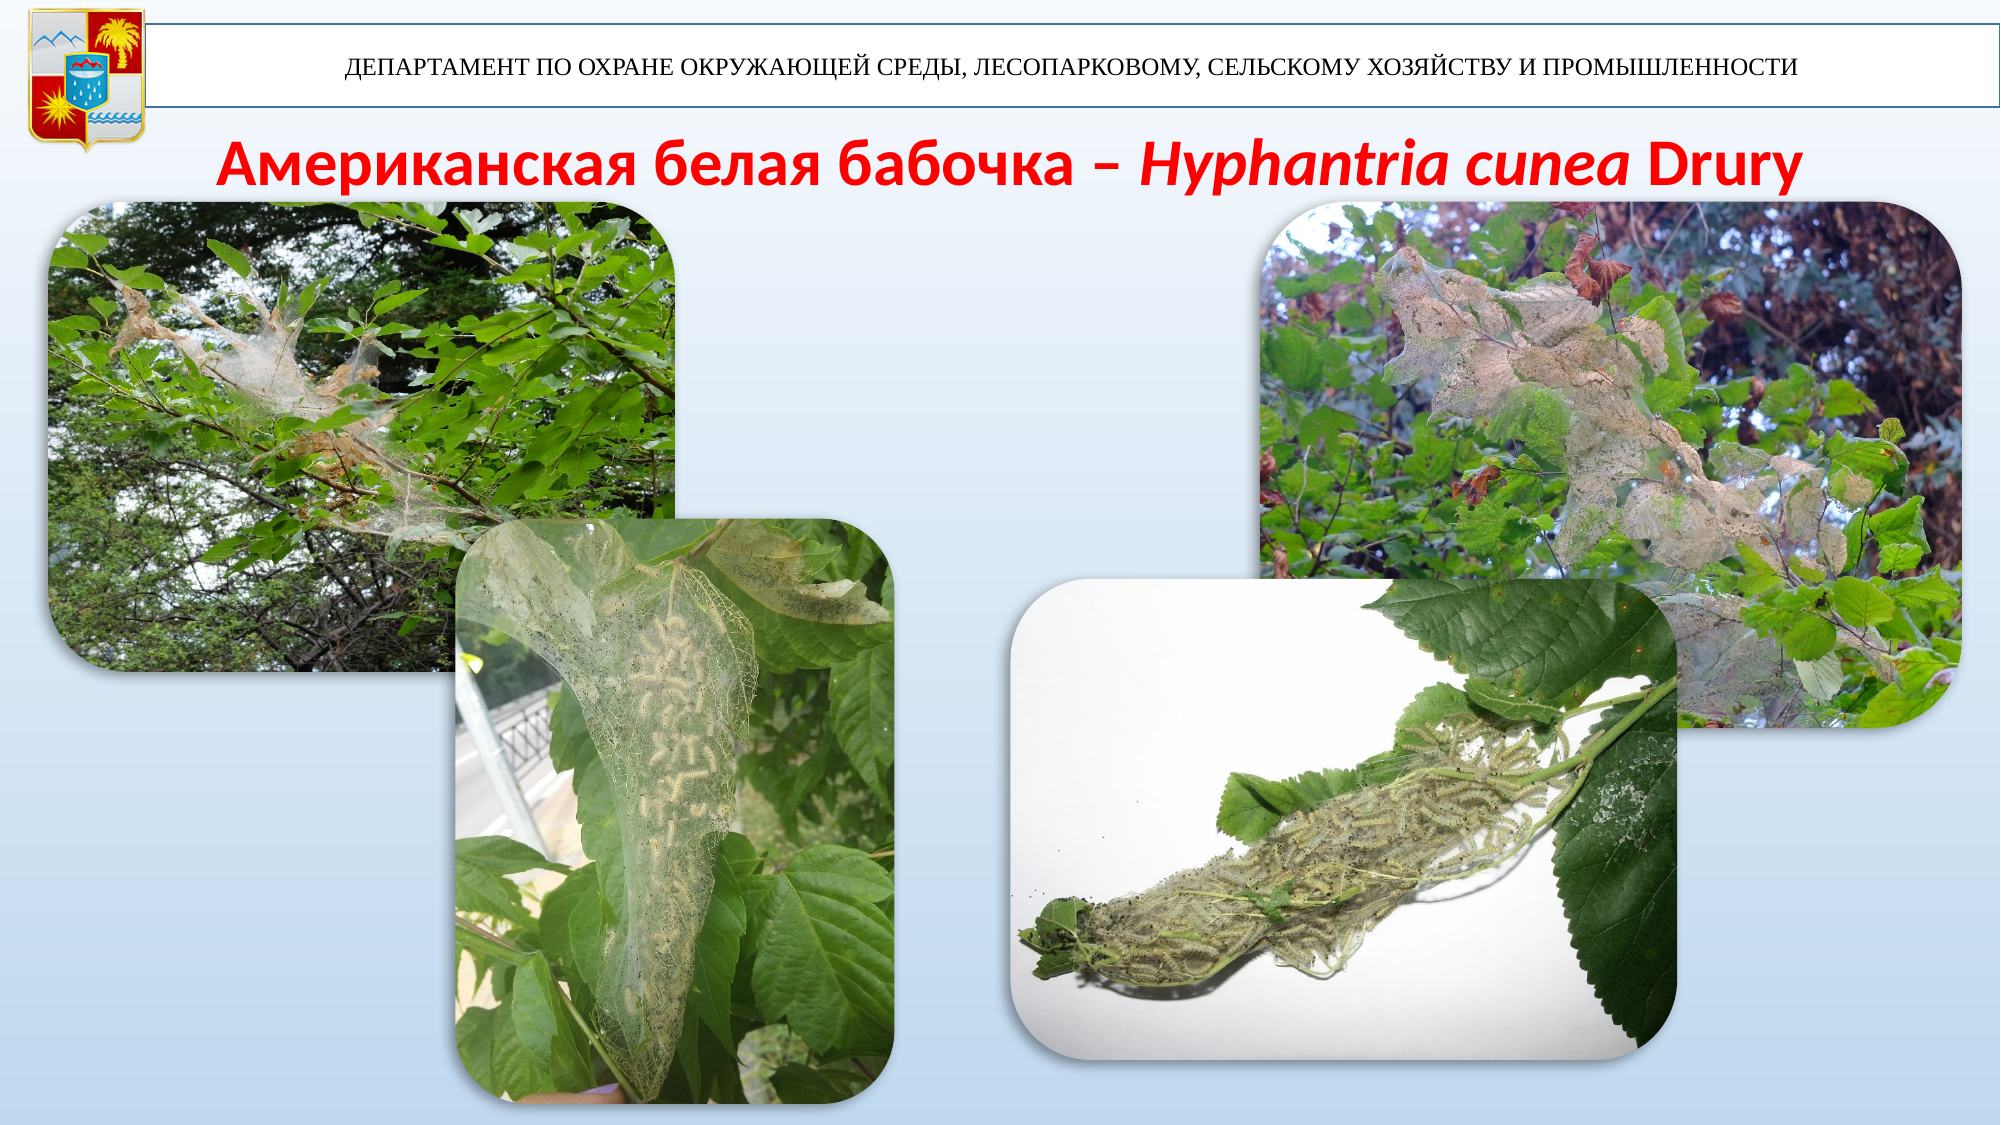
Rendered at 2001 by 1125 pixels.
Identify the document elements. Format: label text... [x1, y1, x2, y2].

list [48, 201, 675, 672]
picture [455, 518, 895, 1105]
text_box [146, 23, 2000, 108]
text_box ДЕПАРТАМЕНТ ПО ОХРАНЕ ОКРУЖАЮЩЕЙ СРЕДЫ, ЛЕСОПАРКОВОМУ, СЕЛЬСКОМУ ХОЗЯЙСТВУ И ПРОМЫШЛЕННОСТИ [294, 42, 1851, 88]
picture [1010, 201, 1962, 1060]
picture [27, 7, 146, 154]
title Американская белая бабочка – Hyphantria cunea Drury [147, 108, 1873, 230]
